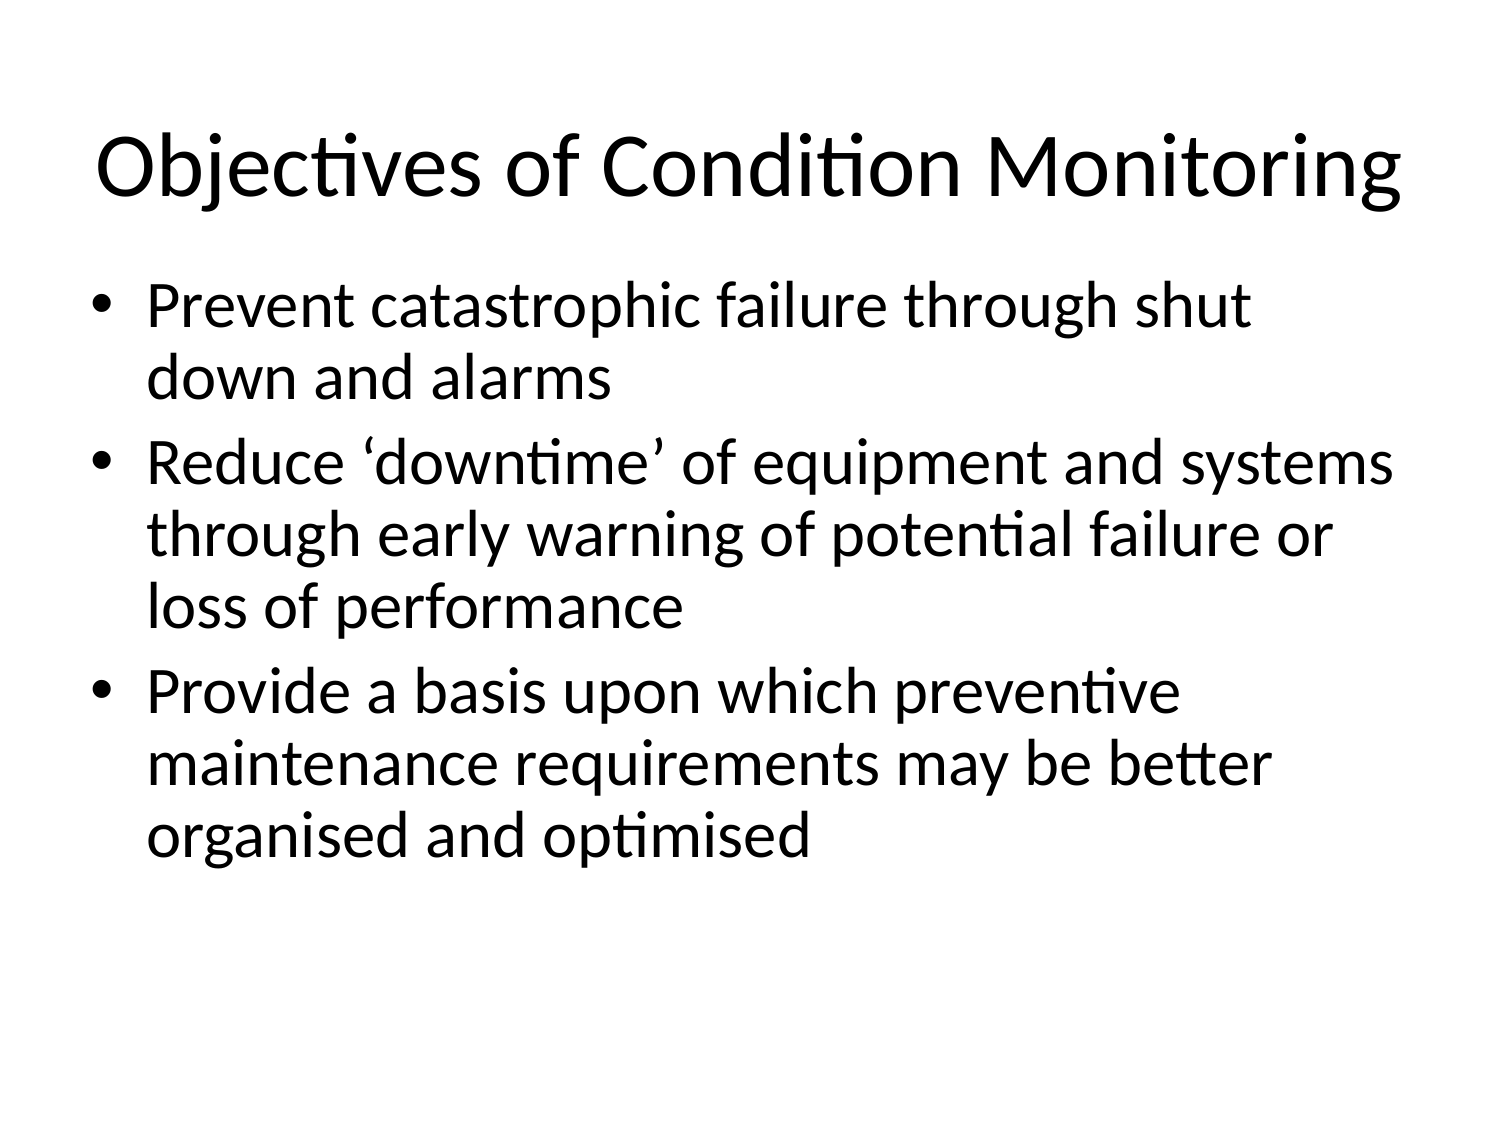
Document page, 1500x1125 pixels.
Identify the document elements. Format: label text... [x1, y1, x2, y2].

list Prevent catastrophic failure through shut down and alarms Reduce ‘downtime’ of equipment and systems through early warning of potential failure or loss of performance Provide a basis upon which preventive maintenance requirements may be better organised and optimised [75, 262, 1425, 1005]
title Objectives of Condition Monitoring [75, 86, 1425, 233]
